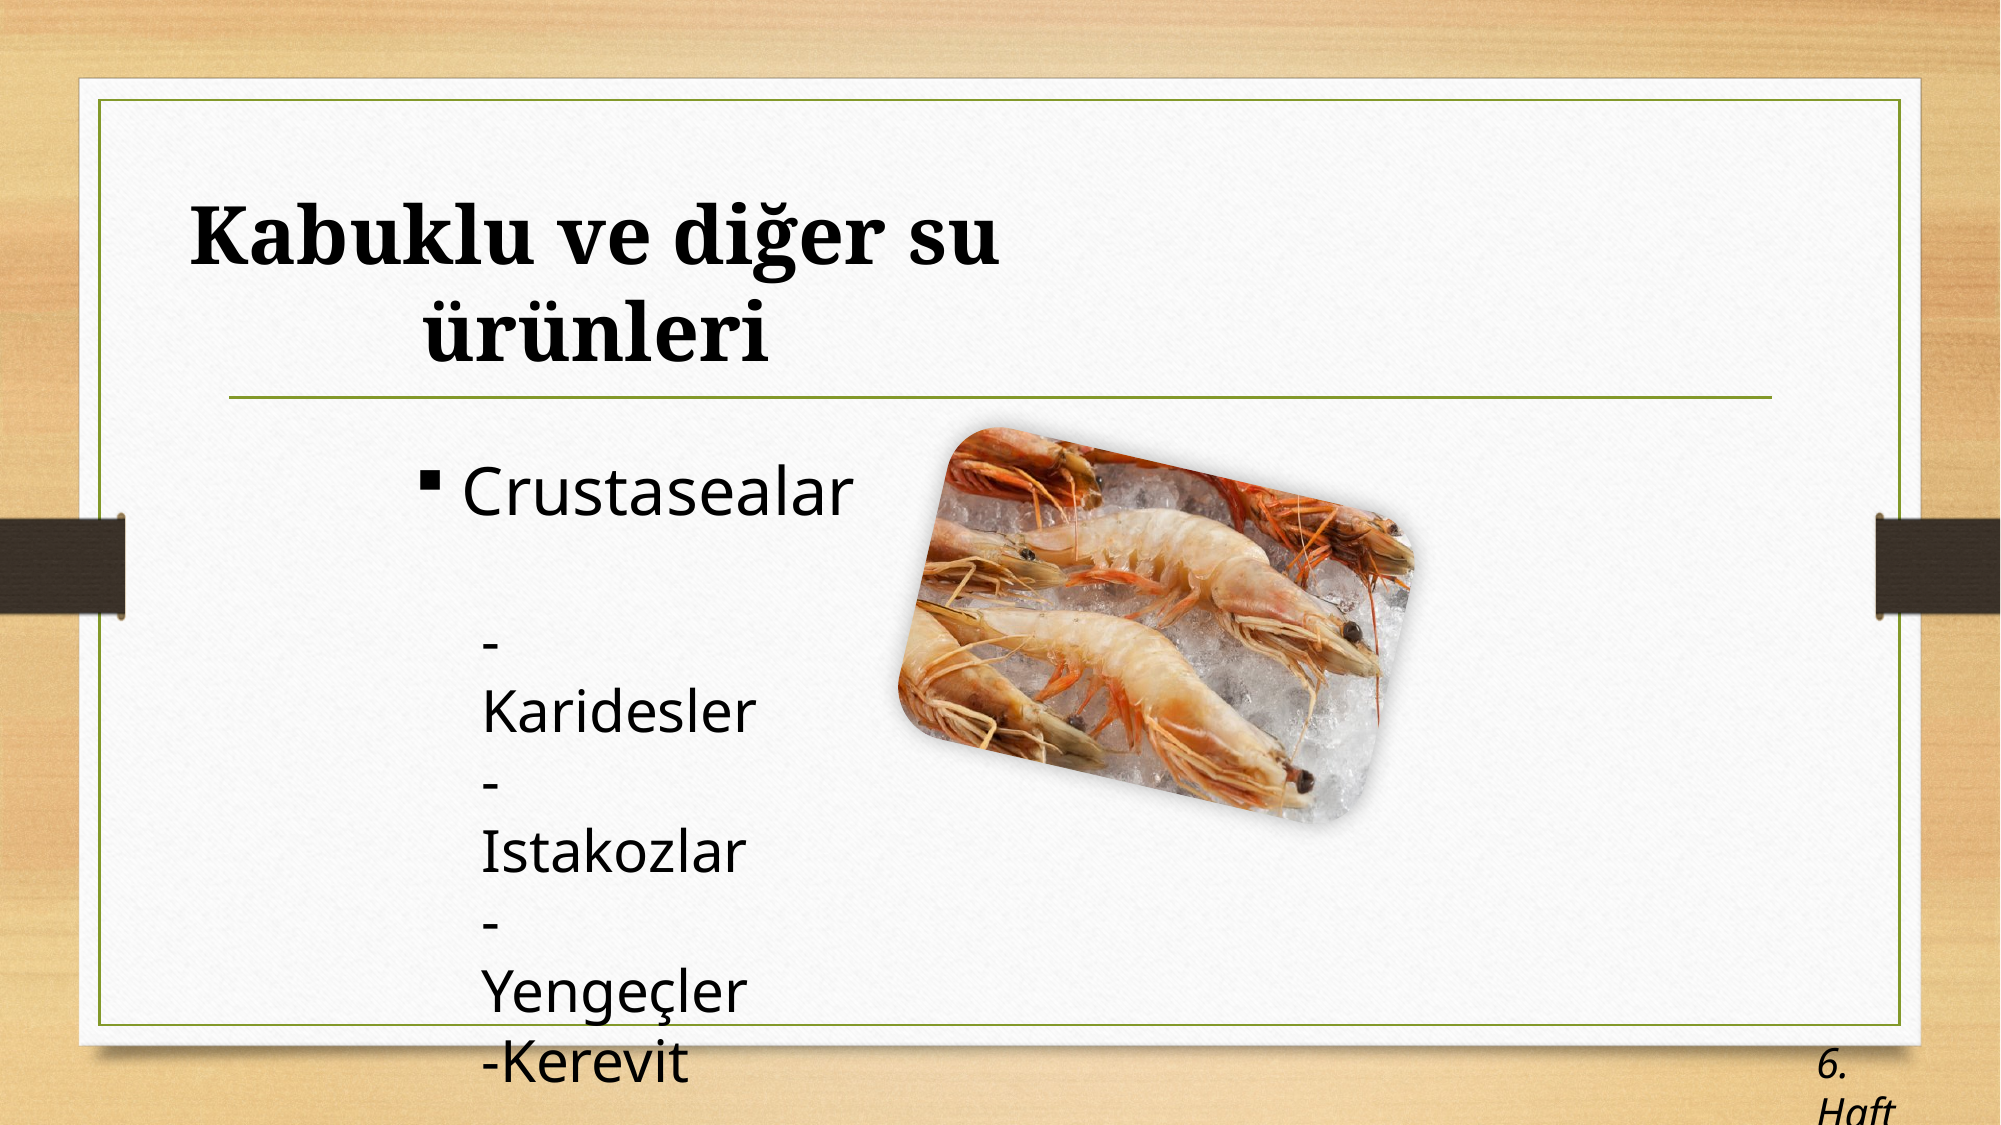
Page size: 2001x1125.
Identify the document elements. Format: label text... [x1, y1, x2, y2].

text_box -Karidesler -Istakozlar -Yengeçler -Kerevit [466, 596, 781, 1102]
picture [0, 0, 2001, 1125]
text_box 6. Hafta [1801, 1029, 1931, 1125]
title Kabuklu ve diğer su ürünleri [118, 175, 1073, 385]
text_box Crustasealar [400, 441, 946, 537]
